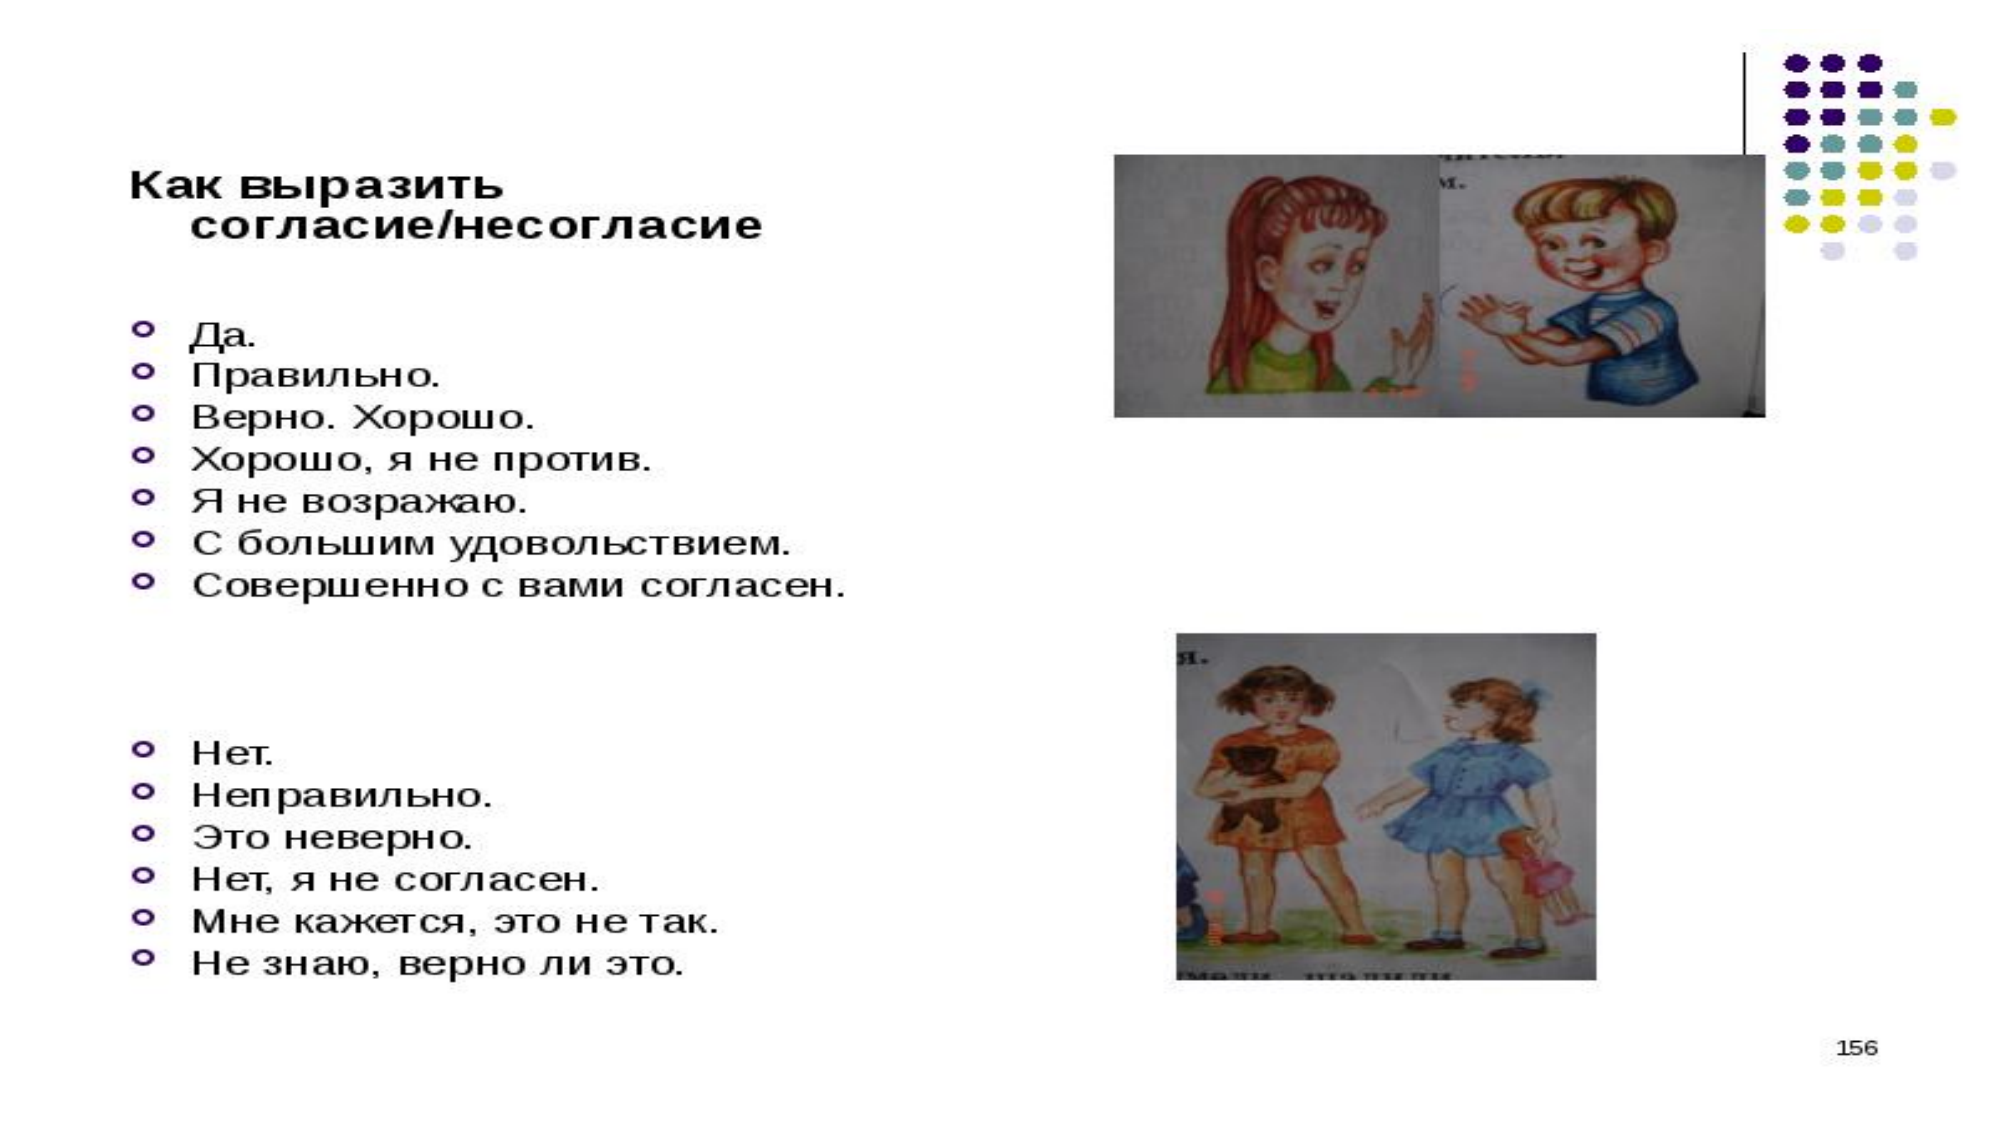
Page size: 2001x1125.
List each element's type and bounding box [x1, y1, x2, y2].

list [11, 29, 2000, 1125]
